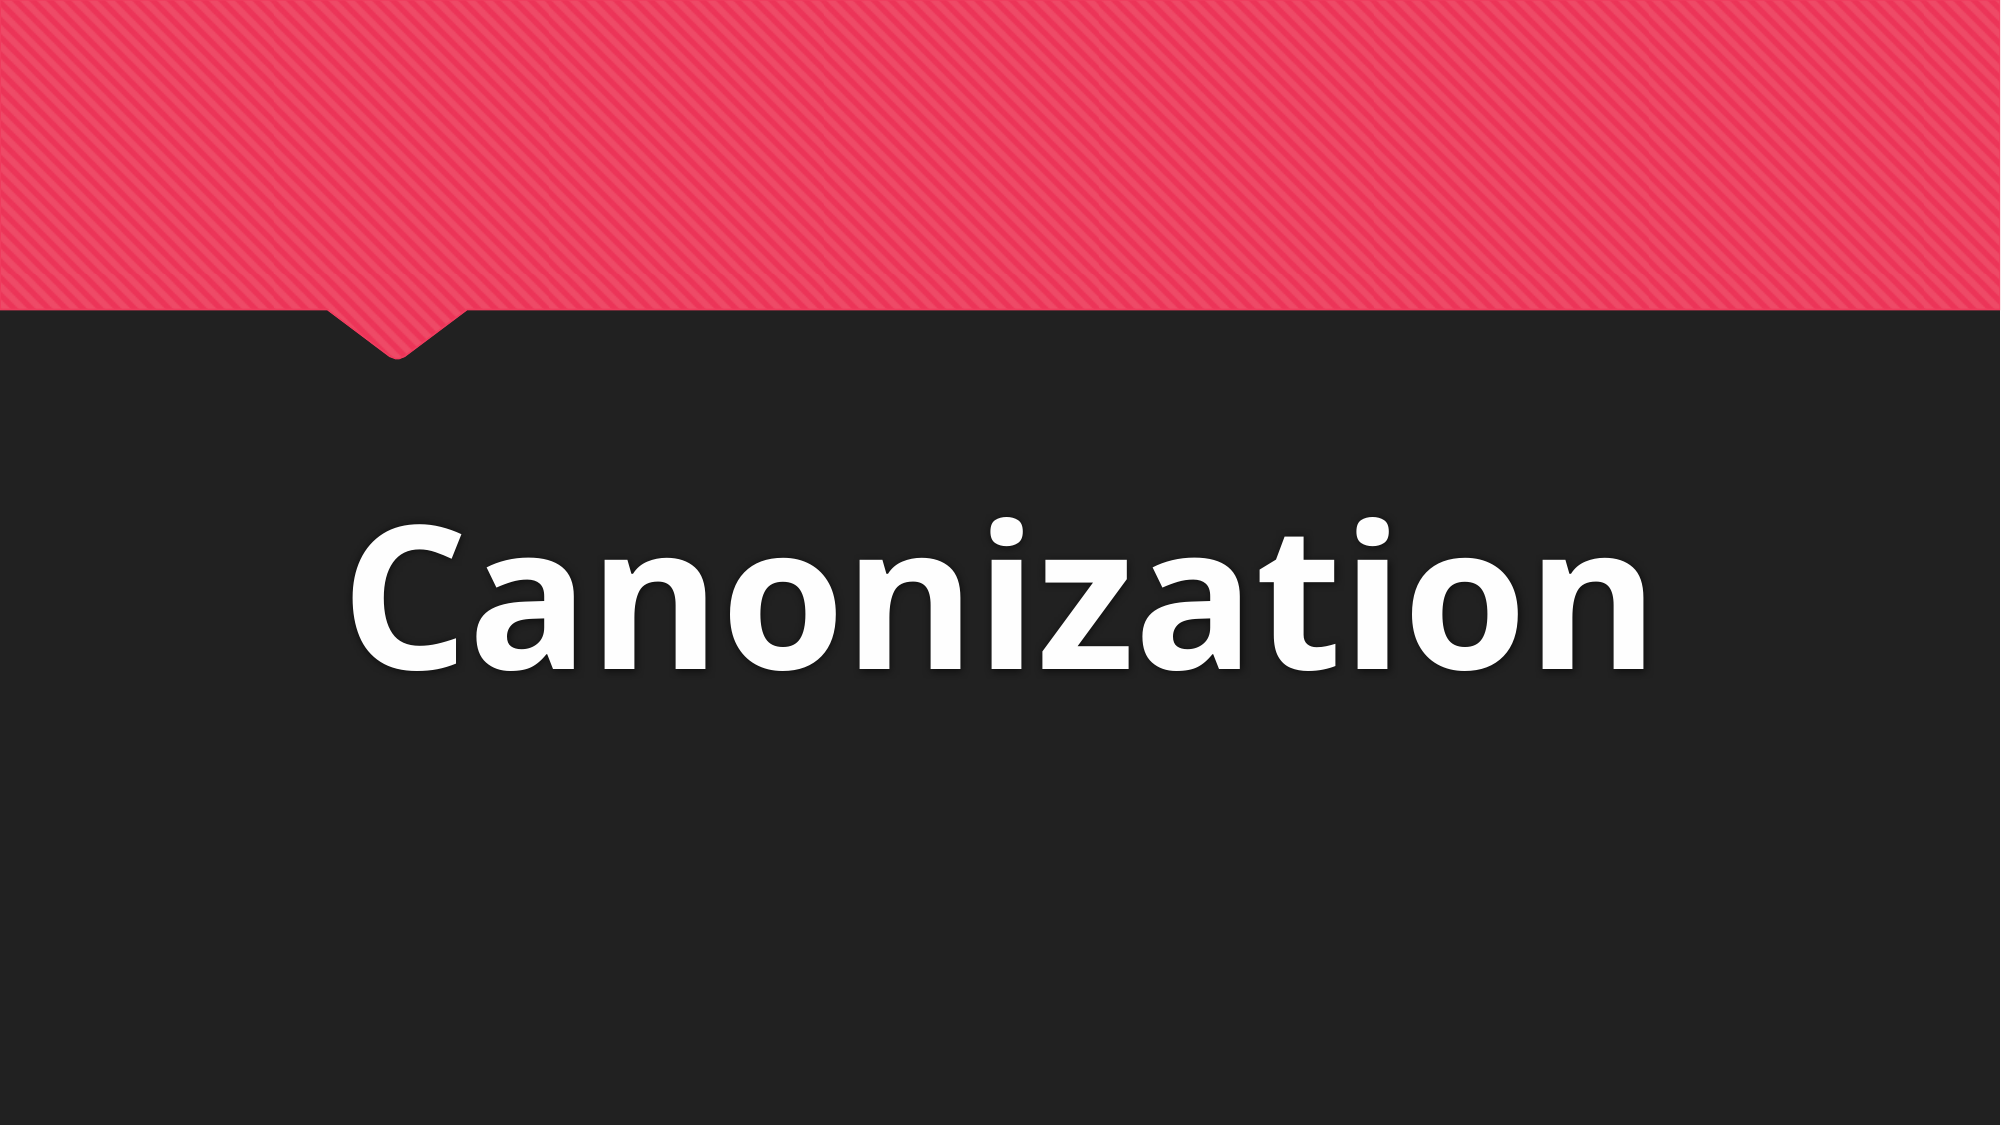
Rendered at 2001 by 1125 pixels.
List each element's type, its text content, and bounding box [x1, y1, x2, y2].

title Canonization [132, 558, 1868, 718]
